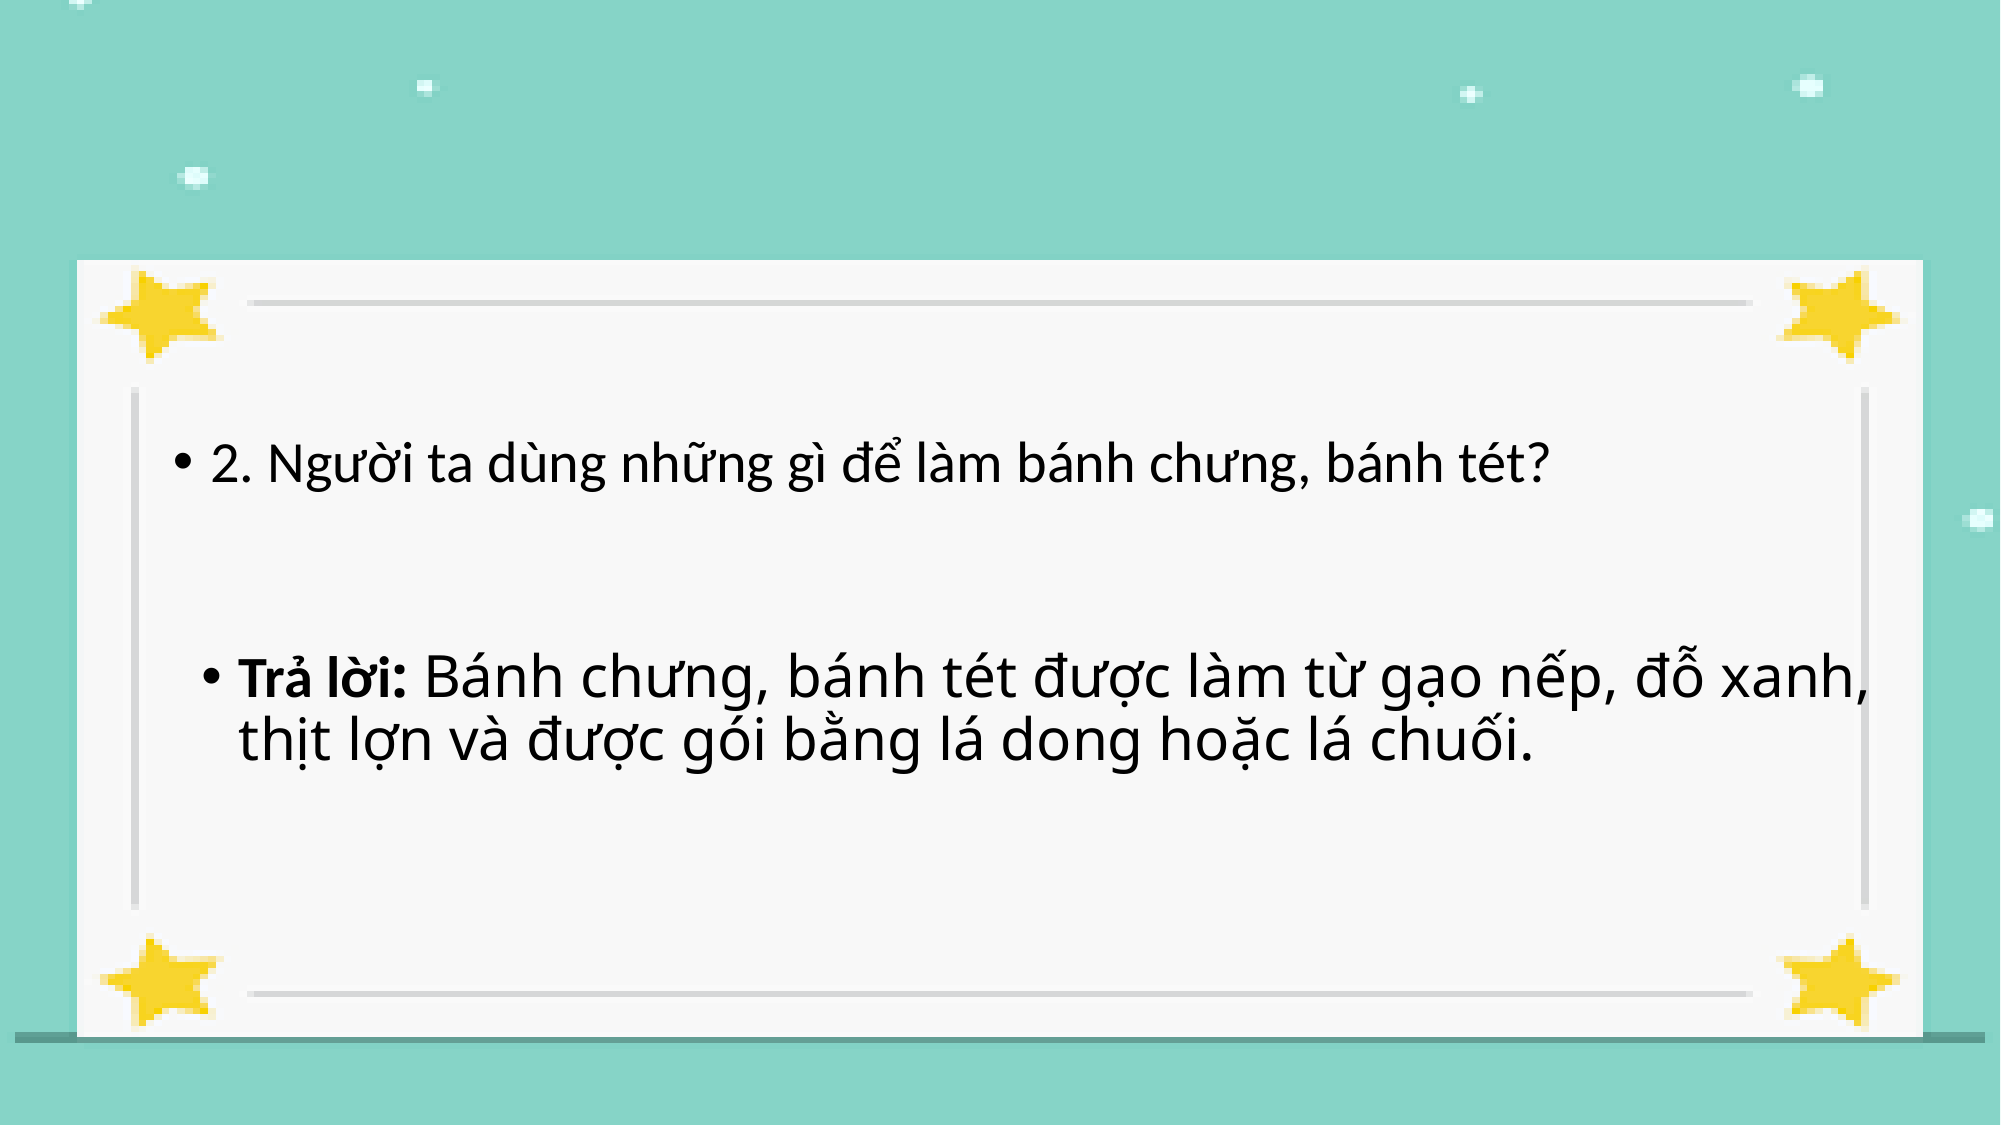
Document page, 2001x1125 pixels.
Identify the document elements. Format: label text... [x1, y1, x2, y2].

picture [0, 0, 2001, 1125]
text_box Trả lời: Bánh chưng, bánh tét được làm từ gạo nếp, đỗ xanh, thịt lợn và được gói bằng lá dong hoặc lá chuối. [186, 640, 1912, 868]
list 2. Người ta dùng những gì để làm bánh chưng, bánh tét? [157, 424, 1883, 585]
